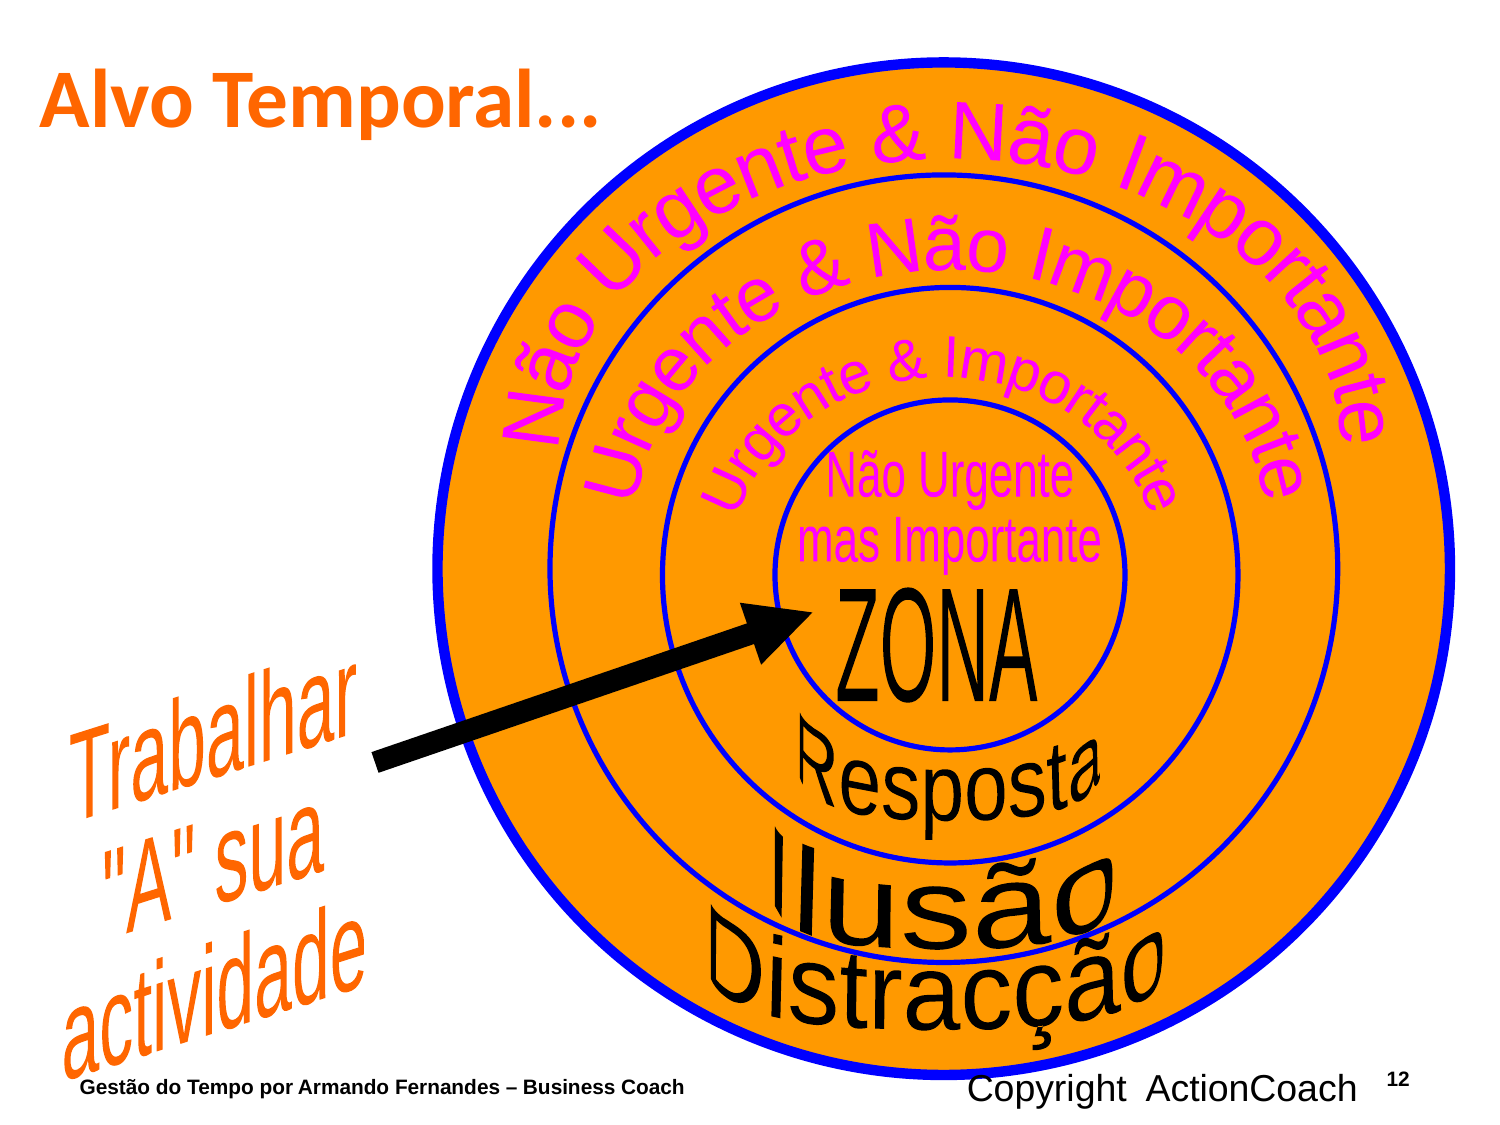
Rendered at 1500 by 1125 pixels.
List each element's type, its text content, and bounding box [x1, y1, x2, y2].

text_box [437, 62, 1450, 1075]
text_box [662, 287, 1238, 863]
text_box Copyright ActionCoach [952, 1056, 1373, 1117]
text_box [549, 174, 1338, 963]
footer Gestão do Tempo por Armando Fernandes – Business Coach [64, 1065, 916, 1125]
text_box [774, 399, 1126, 750]
title Alvo Temporal... [24, 0, 726, 188]
text_box [374, 610, 813, 763]
slide_number 12 [1163, 1058, 1425, 1107]
